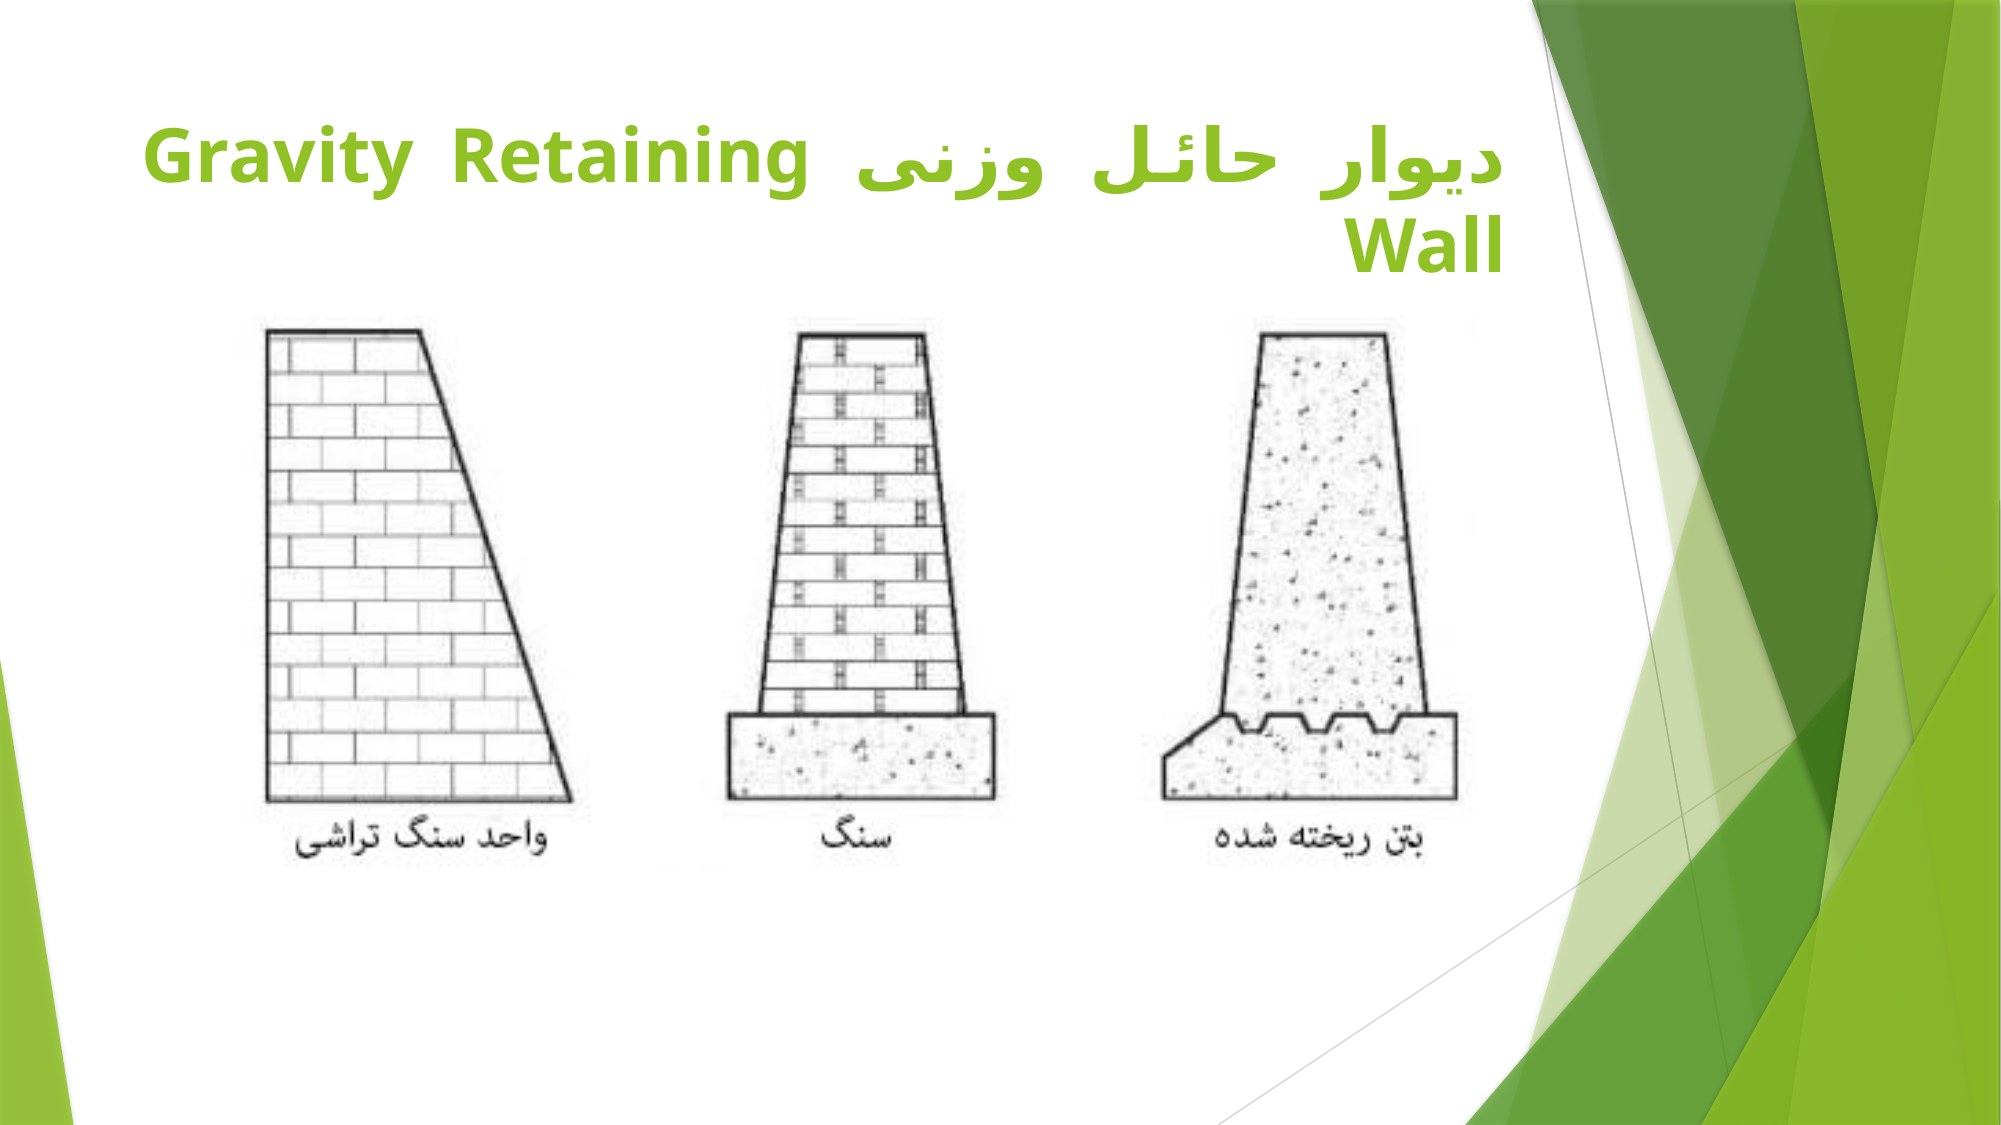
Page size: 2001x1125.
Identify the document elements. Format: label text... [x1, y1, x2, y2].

title دیوار حائل وزنی Gravity Retaining Wall [111, 99, 1522, 317]
picture [238, 316, 1479, 874]
